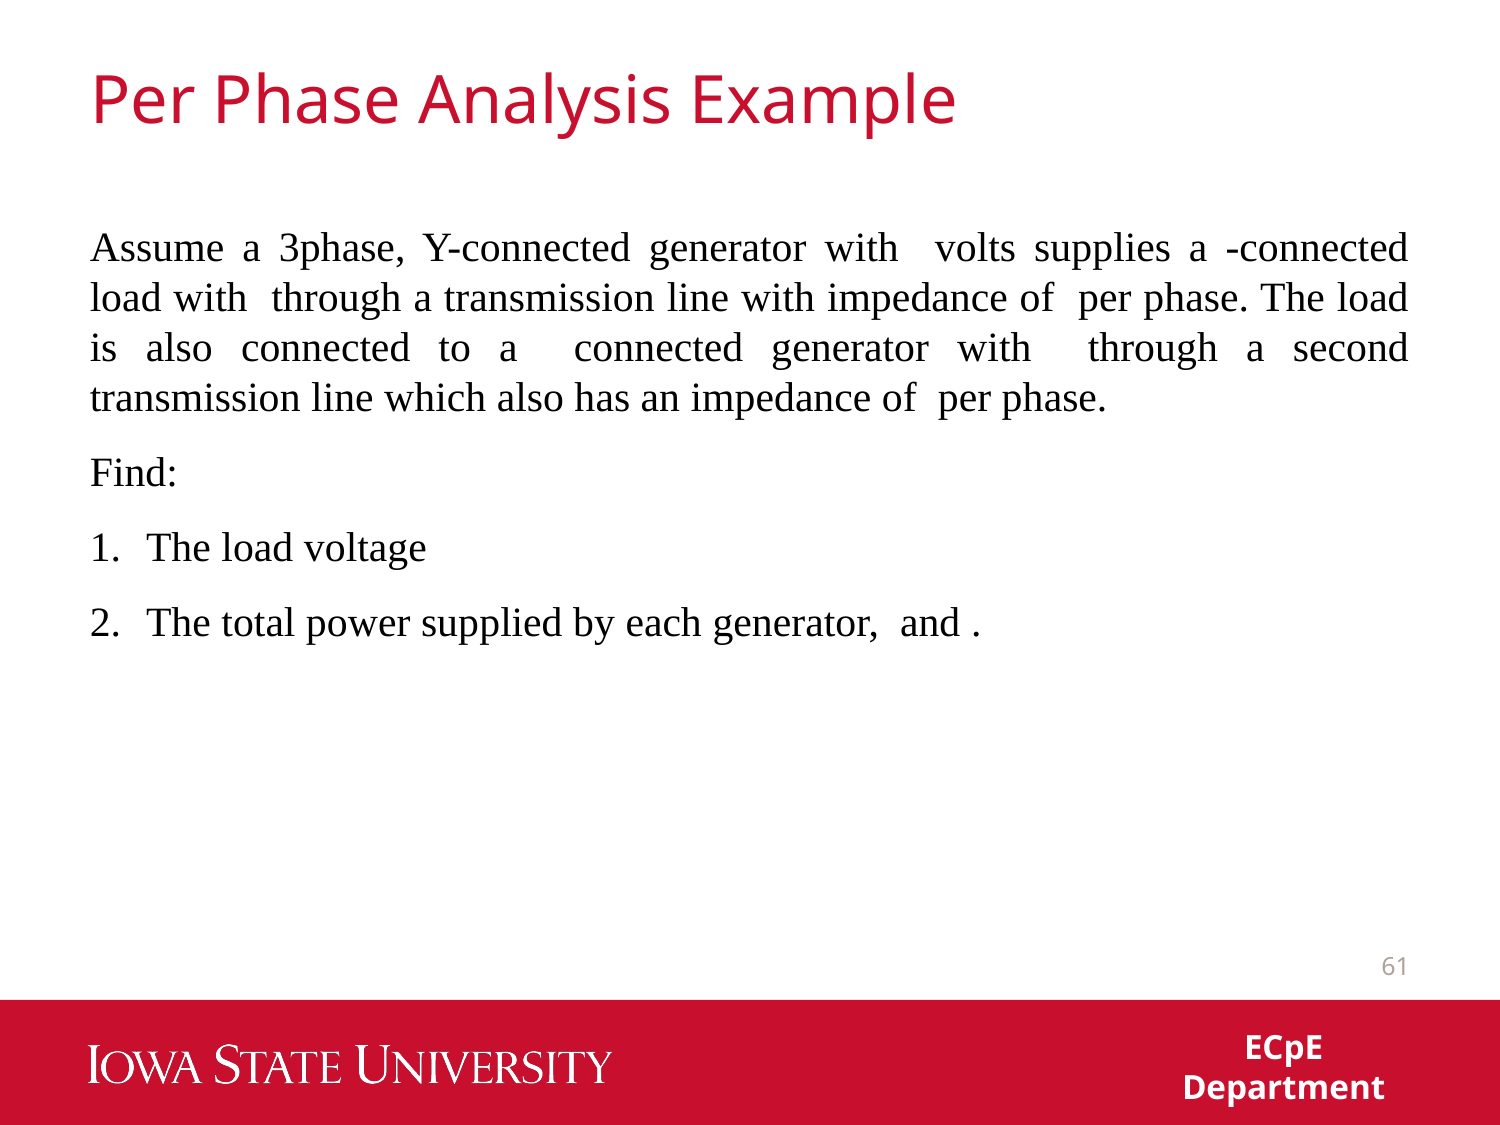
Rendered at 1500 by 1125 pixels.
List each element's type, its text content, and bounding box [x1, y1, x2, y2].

picture [87, 1044, 613, 1088]
slide_number 61 [1074, 937, 1425, 998]
text_box ECpE Department [1142, 1035, 1425, 1096]
title Per Phase Analysis Example [74, 24, 1445, 170]
